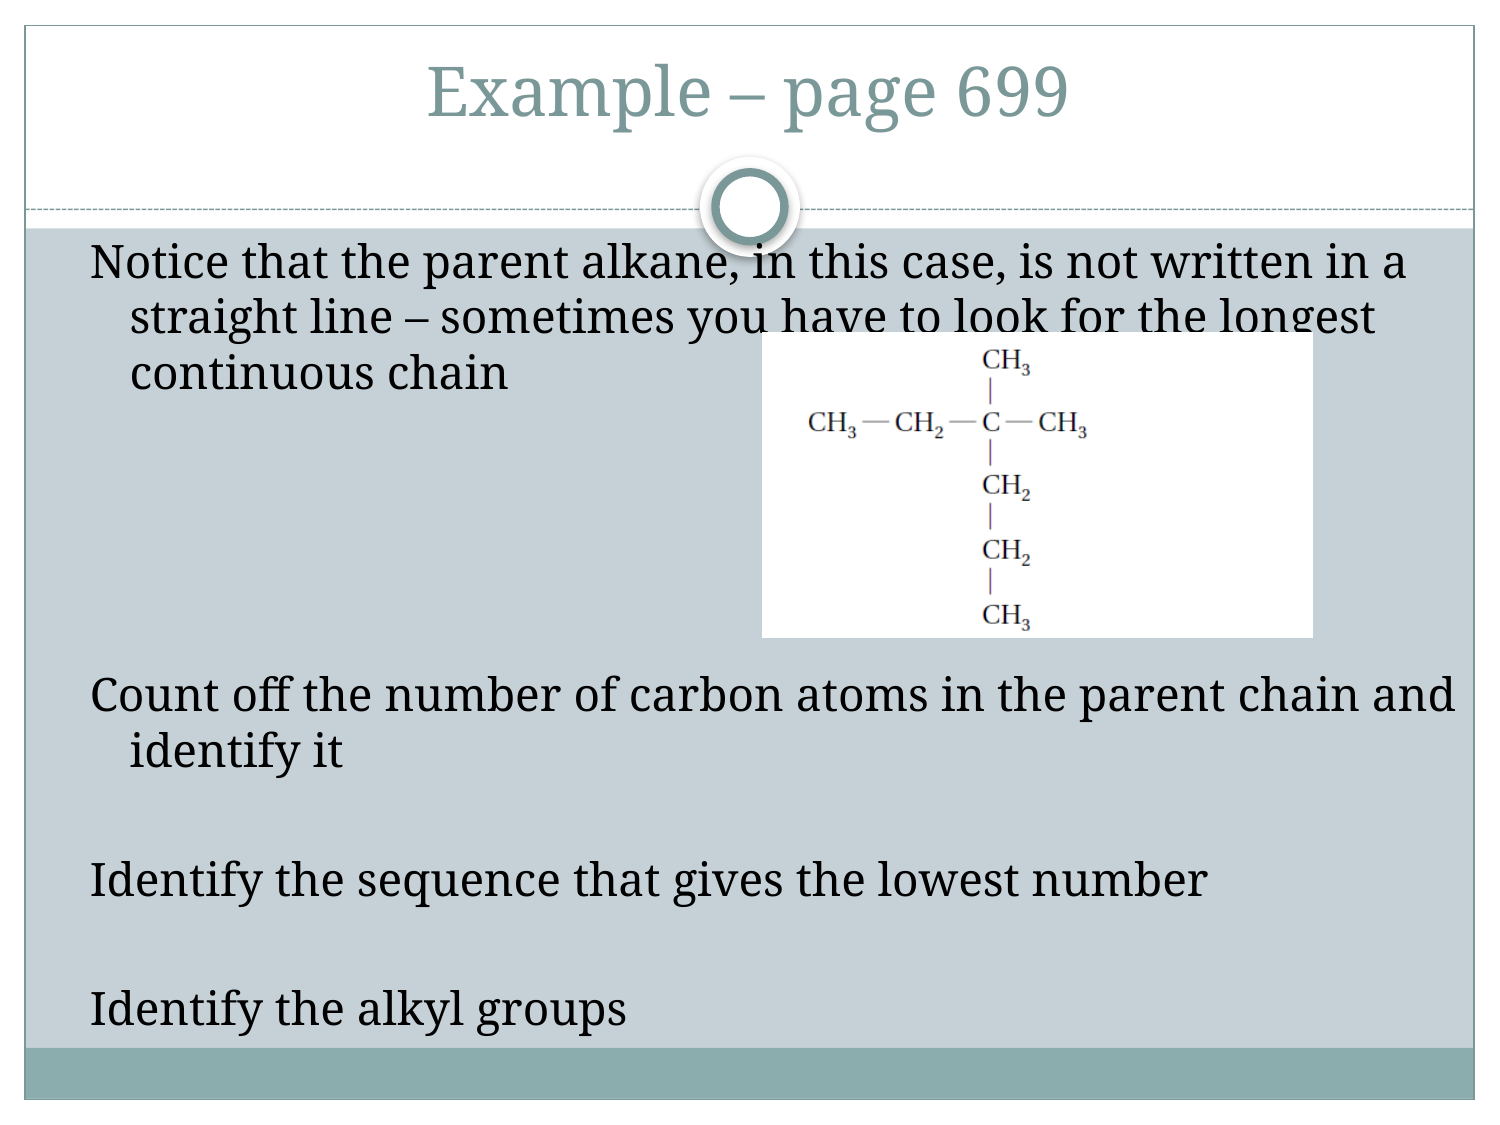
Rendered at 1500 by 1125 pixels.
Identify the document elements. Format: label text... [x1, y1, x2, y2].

picture [762, 332, 1313, 638]
title Example – page 699 [49, 37, 1450, 138]
list Notice that the parent alkane, in this case, is not written in a straight line – sometimes you have to look for the longest continuous chain Count off the number of carbon atoms in the parent chain and identify it Identify the sequence that gives the lowest number Identify the alkyl groups [75, 224, 1500, 1051]
